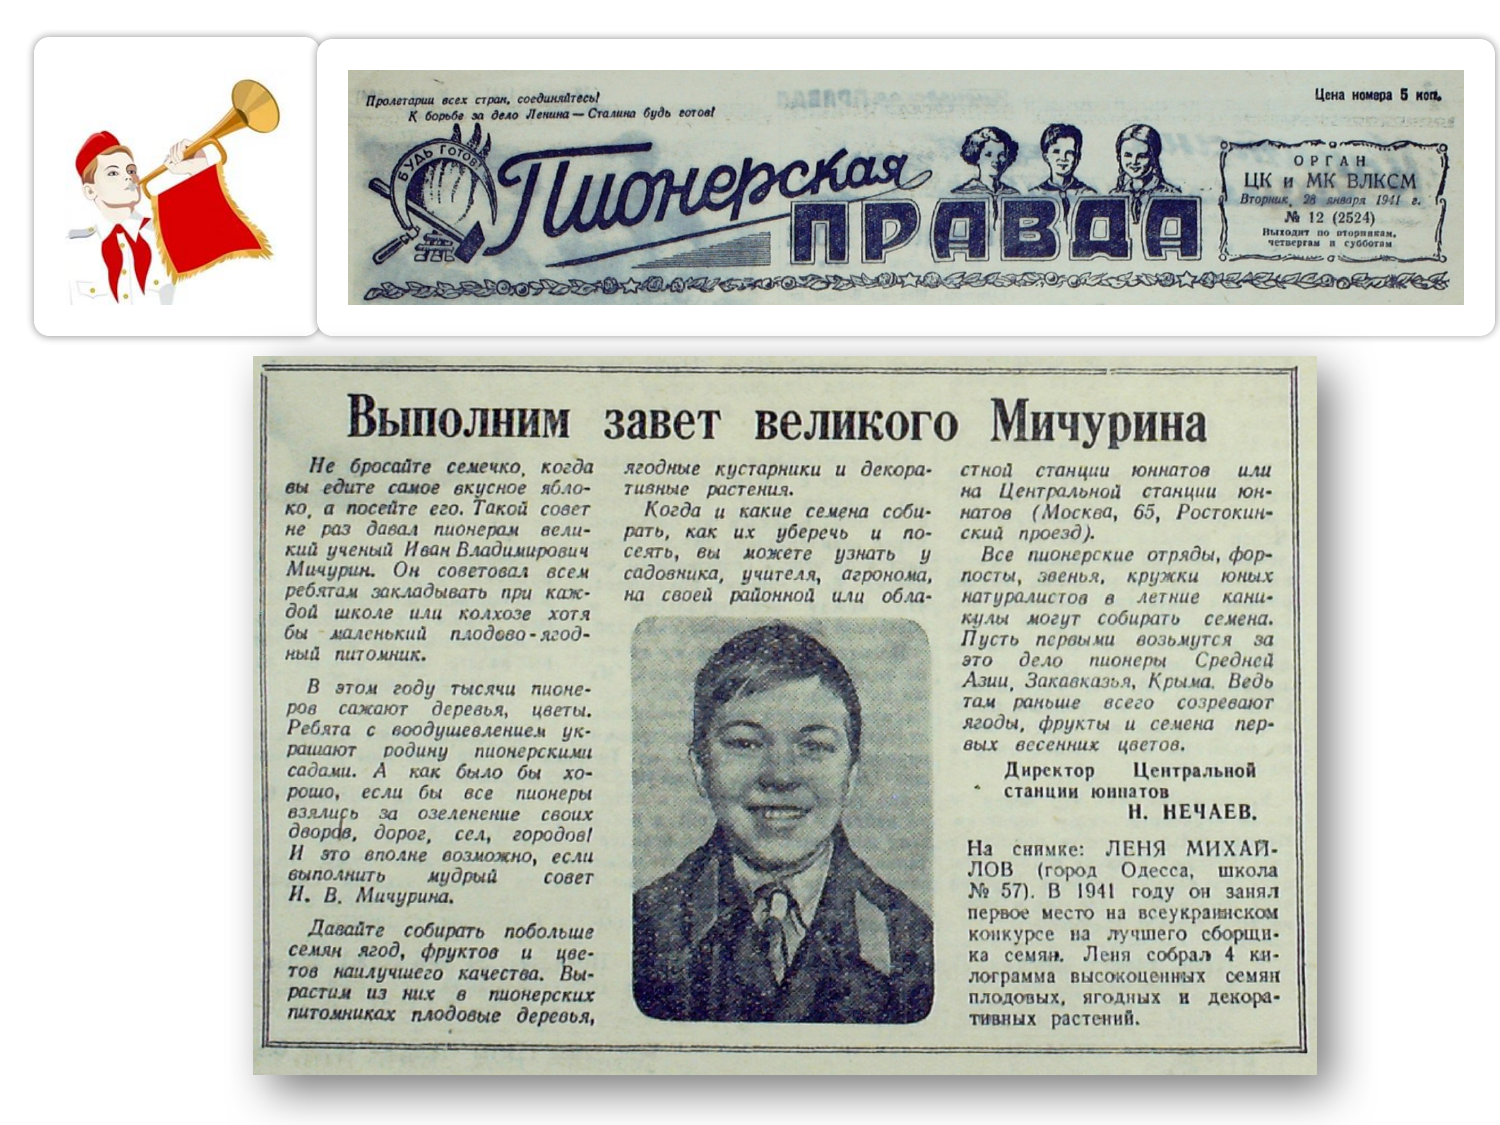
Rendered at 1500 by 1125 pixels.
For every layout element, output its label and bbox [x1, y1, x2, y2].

picture [253, 355, 1318, 1076]
picture [64, 68, 290, 305]
picture [348, 69, 1465, 305]
